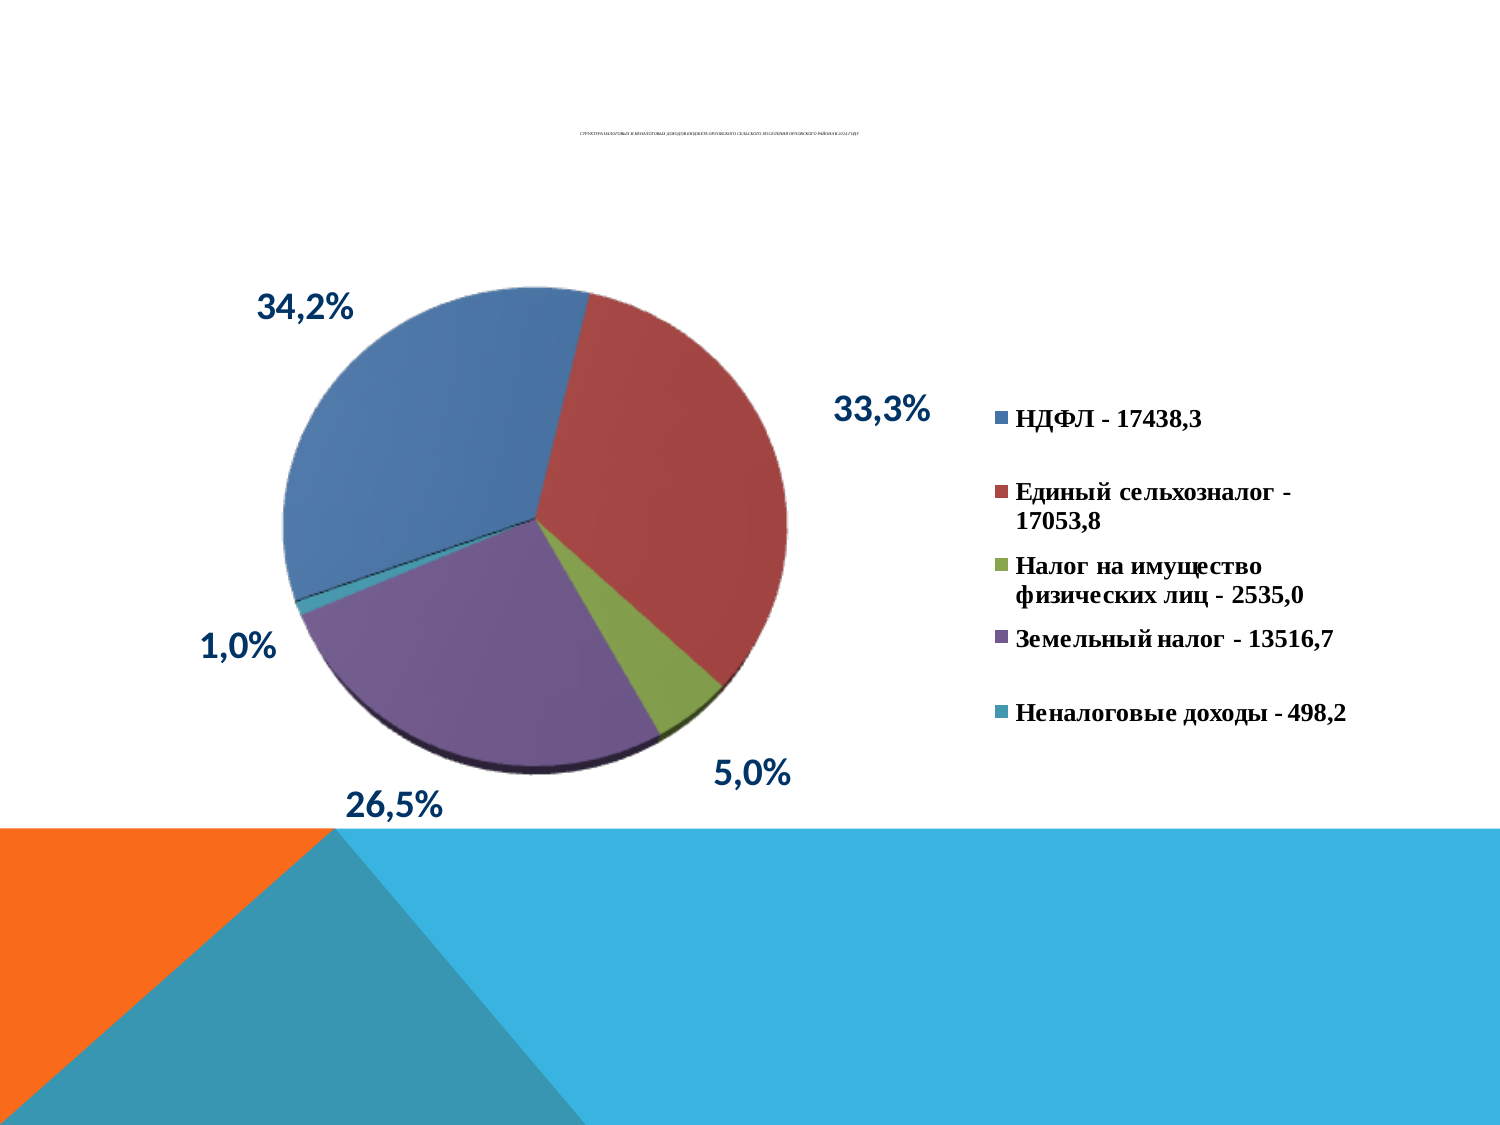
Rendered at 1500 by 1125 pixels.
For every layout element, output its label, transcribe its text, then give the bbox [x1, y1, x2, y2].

title Структура налоговых и неналоговых доходов бюджета Орловского сельского поселения Орловского района в 2024 году [76, 66, 1459, 197]
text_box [135, 184, 1376, 995]
